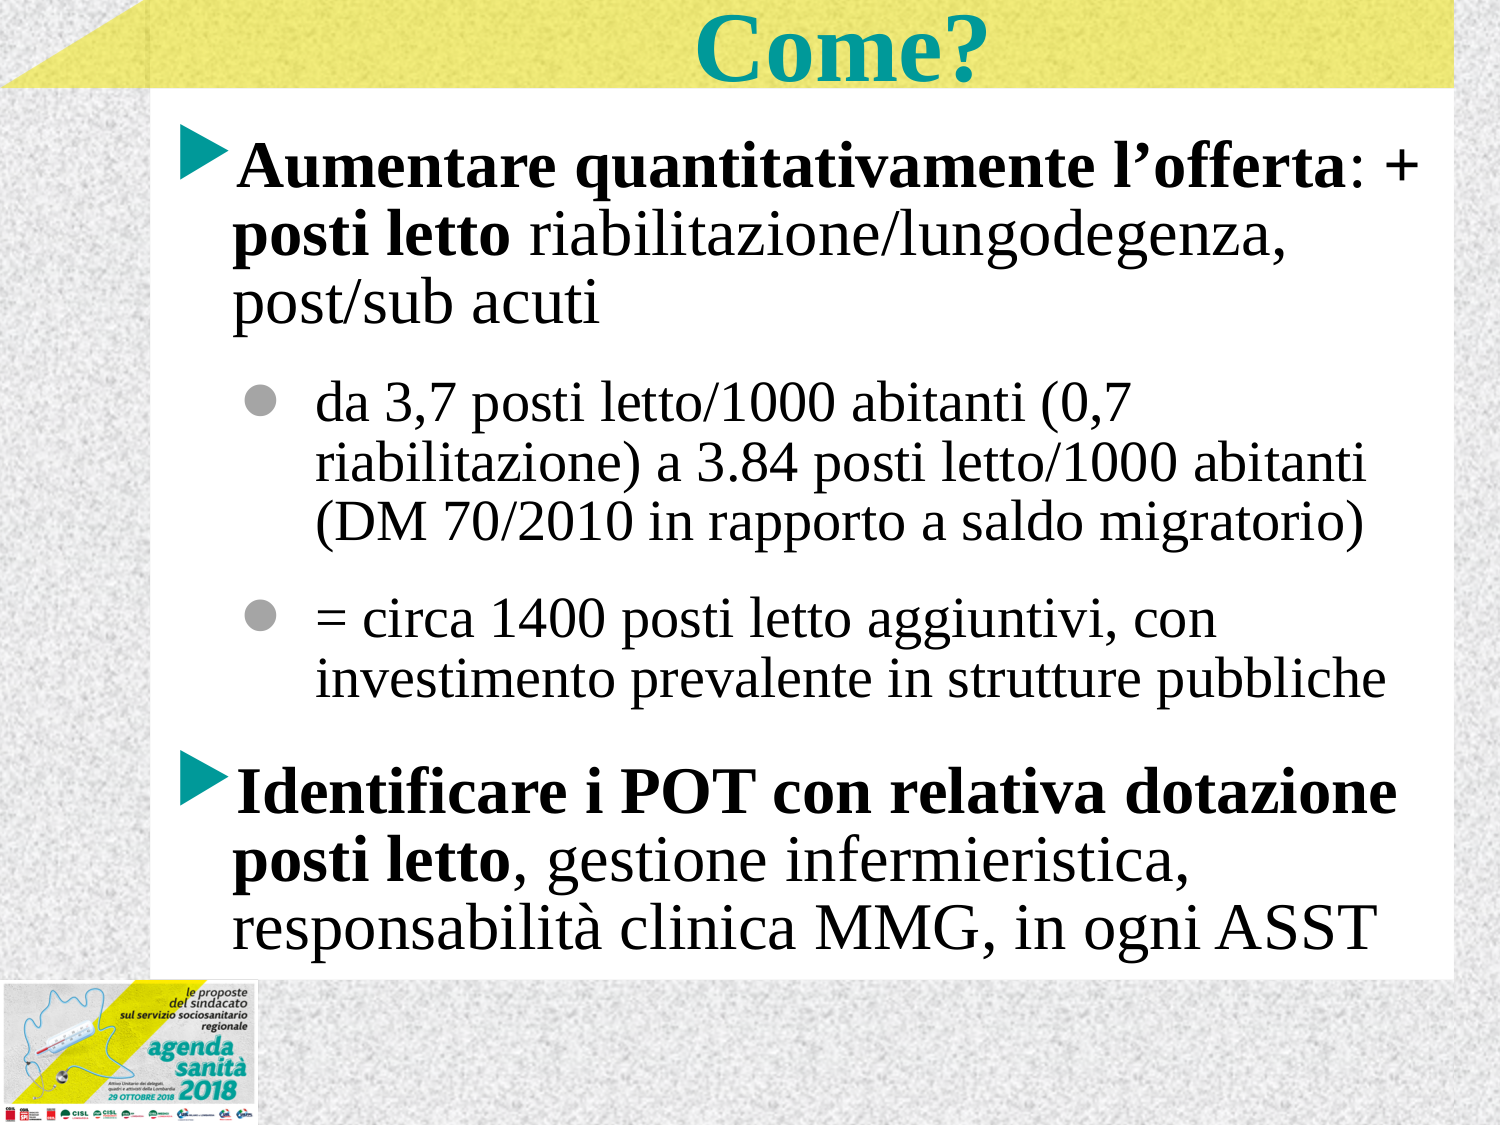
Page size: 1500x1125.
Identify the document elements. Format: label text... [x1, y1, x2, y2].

title Come? [230, 0, 1456, 102]
list Aumentare quantitativamente l’offerta: + posti letto riabilitazione/lungodegenza, post/sub acuti da 3,7 posti letto/1000 abitanti (0,7 riabilitazione) a 3.84 posti letto/1000 abitanti (DM 70/2010 in rapporto a saldo migratorio) = circa 1400 posti letto aggiuntivi, con investimento prevalente in strutture pubbliche Identificare i POT con relativa dotazione posti letto, gestione infermieristica, responsabilità clinica MMG, in ogni ASST [159, 125, 1483, 799]
picture [0, 0, 1500, 1125]
